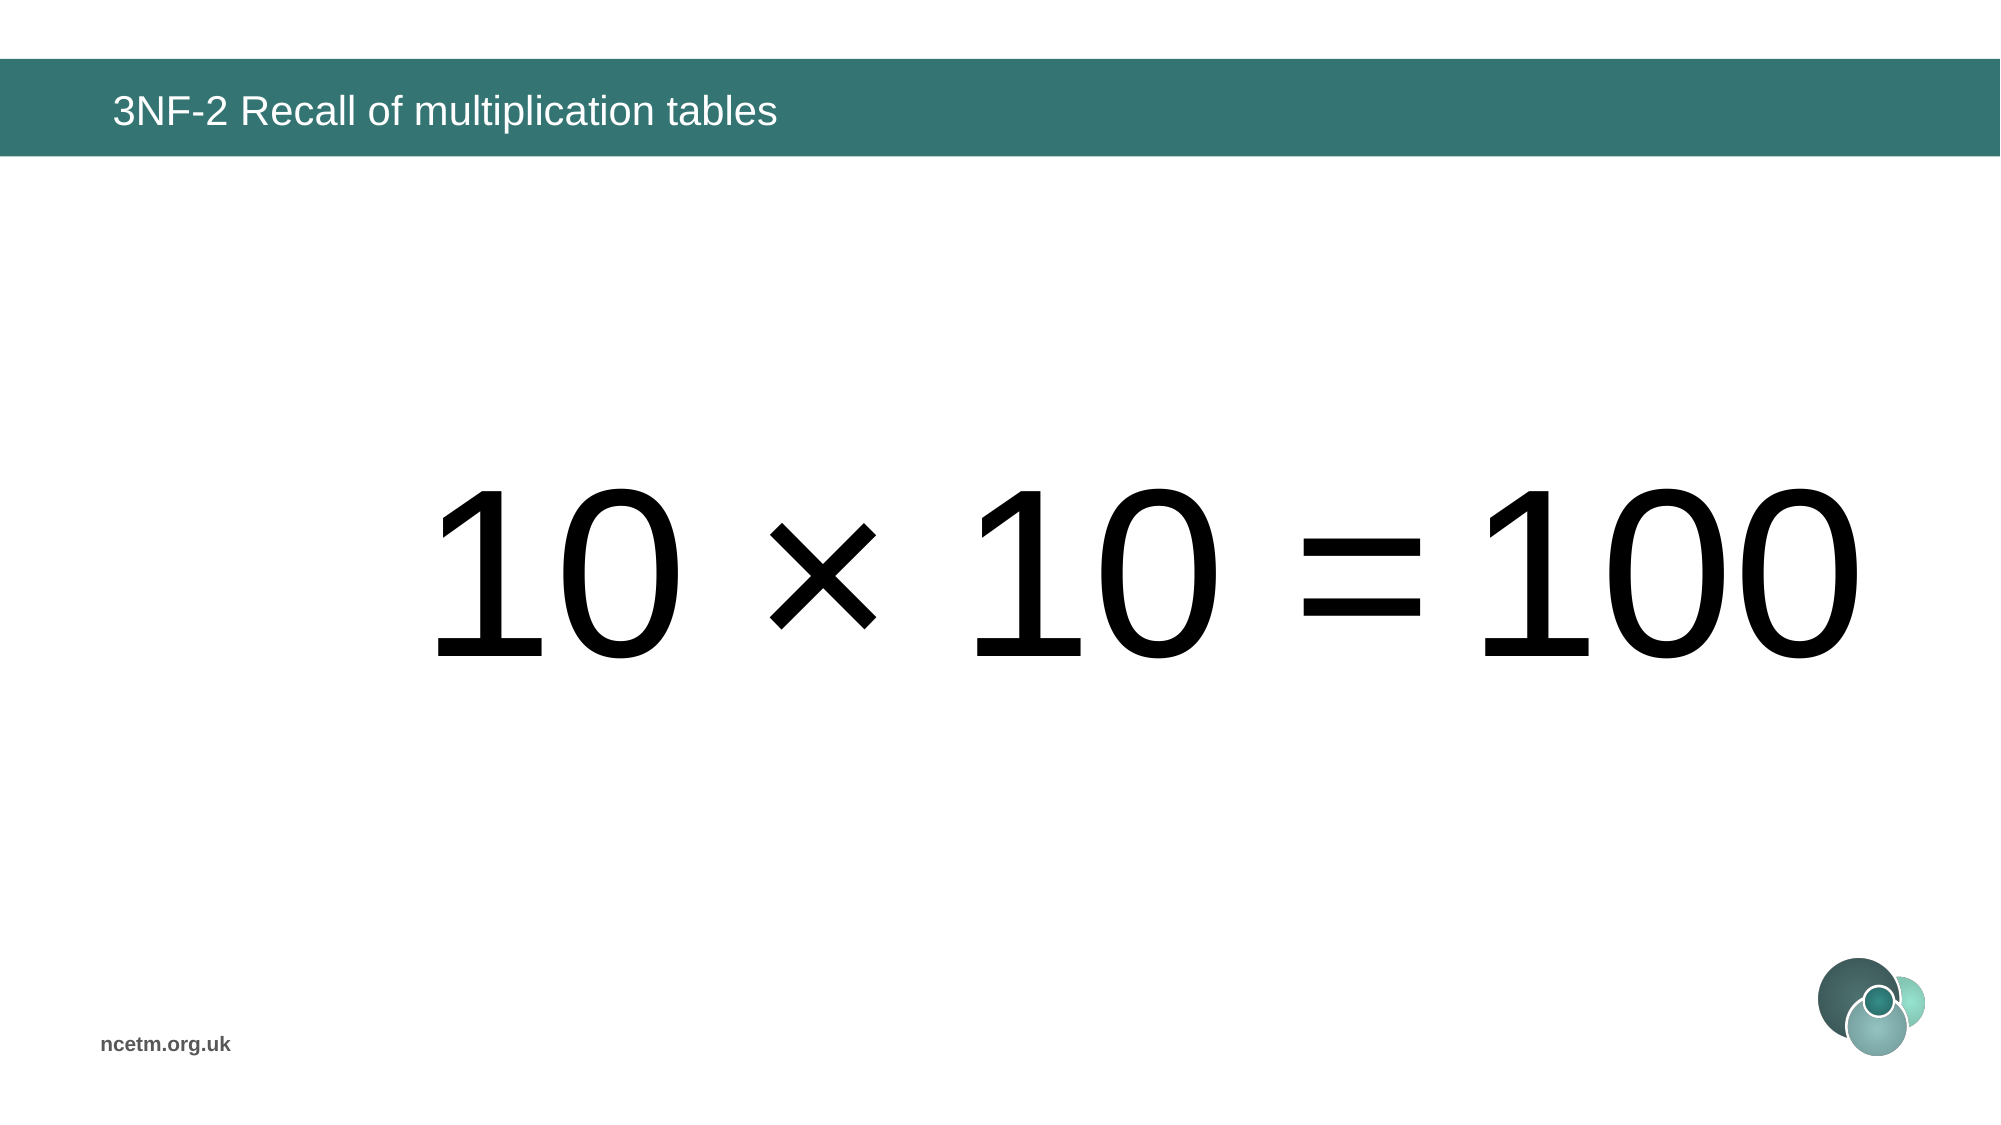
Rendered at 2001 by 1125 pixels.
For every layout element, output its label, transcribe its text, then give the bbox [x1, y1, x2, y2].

title 3NF-2 Recall of multiplication tables [97, 76, 1945, 147]
text_box 10 × 10 = [406, 409, 1452, 712]
picture [1818, 958, 1925, 1056]
text_box 100 [1452, 409, 1882, 712]
